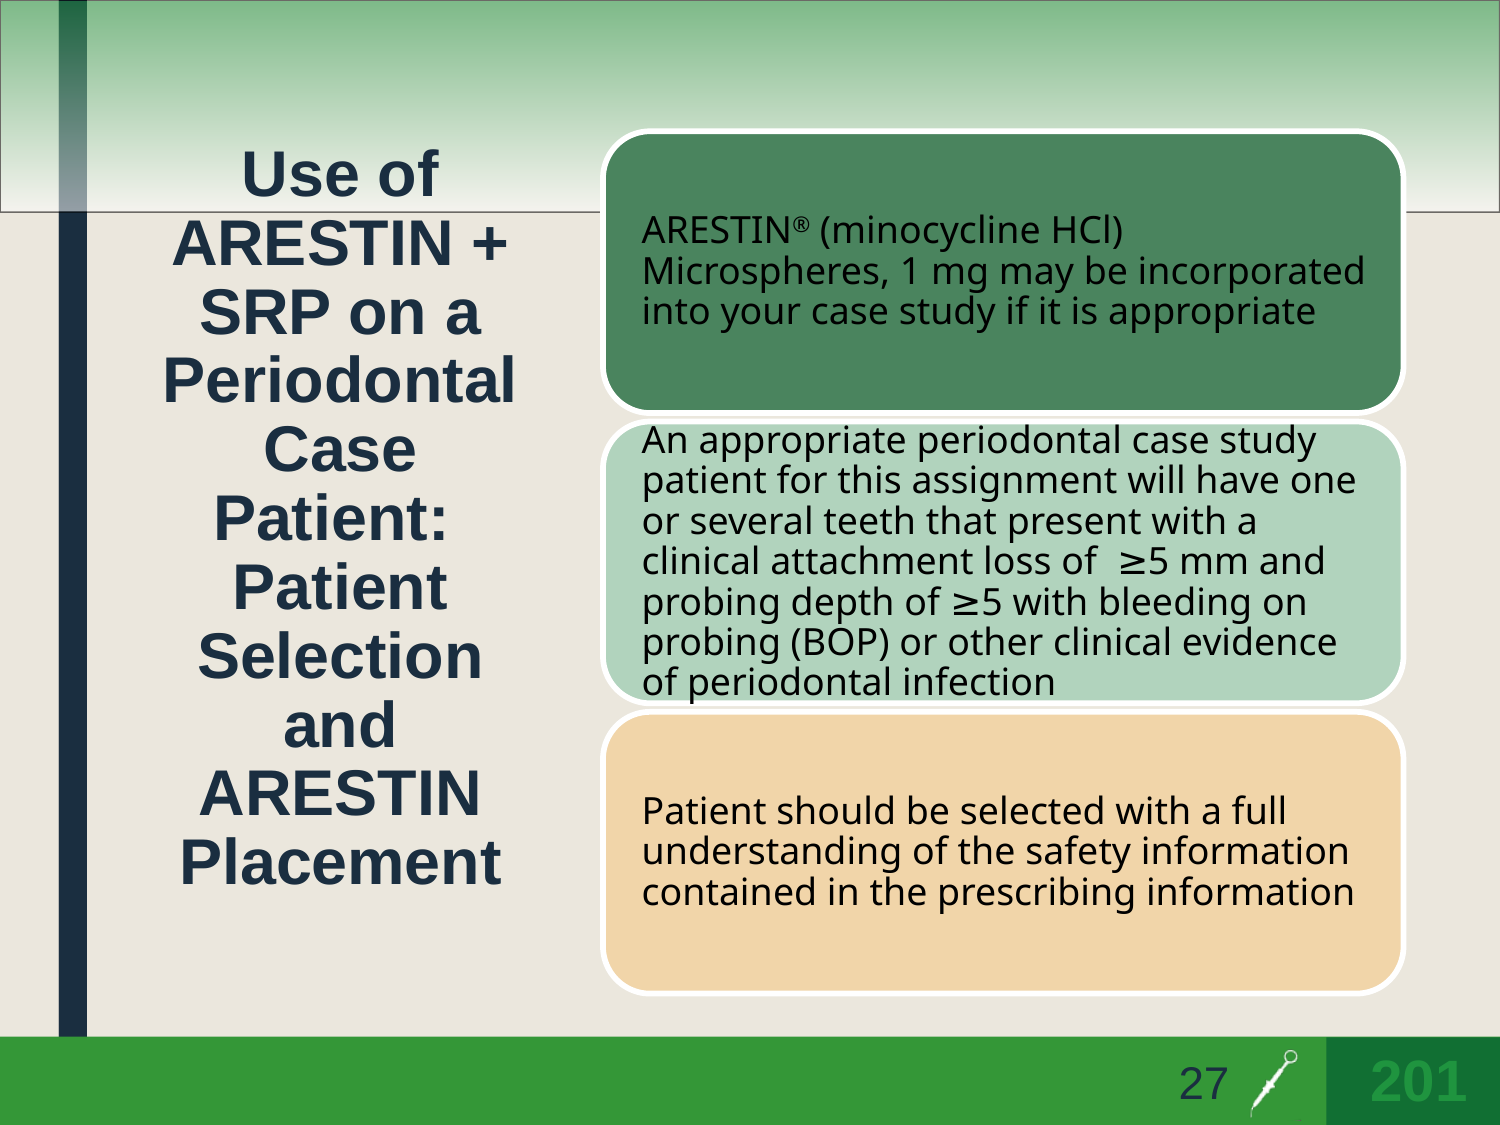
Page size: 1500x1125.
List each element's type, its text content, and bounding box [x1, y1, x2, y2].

picture [1244, 1048, 1302, 1121]
slide_number 27 [1048, 1047, 1245, 1114]
title Use of ARESTIN + SRP on a Periodontal Case Patient: Patient Selection and ARESTIN Placement [137, 62, 544, 978]
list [602, 104, 1404, 1020]
